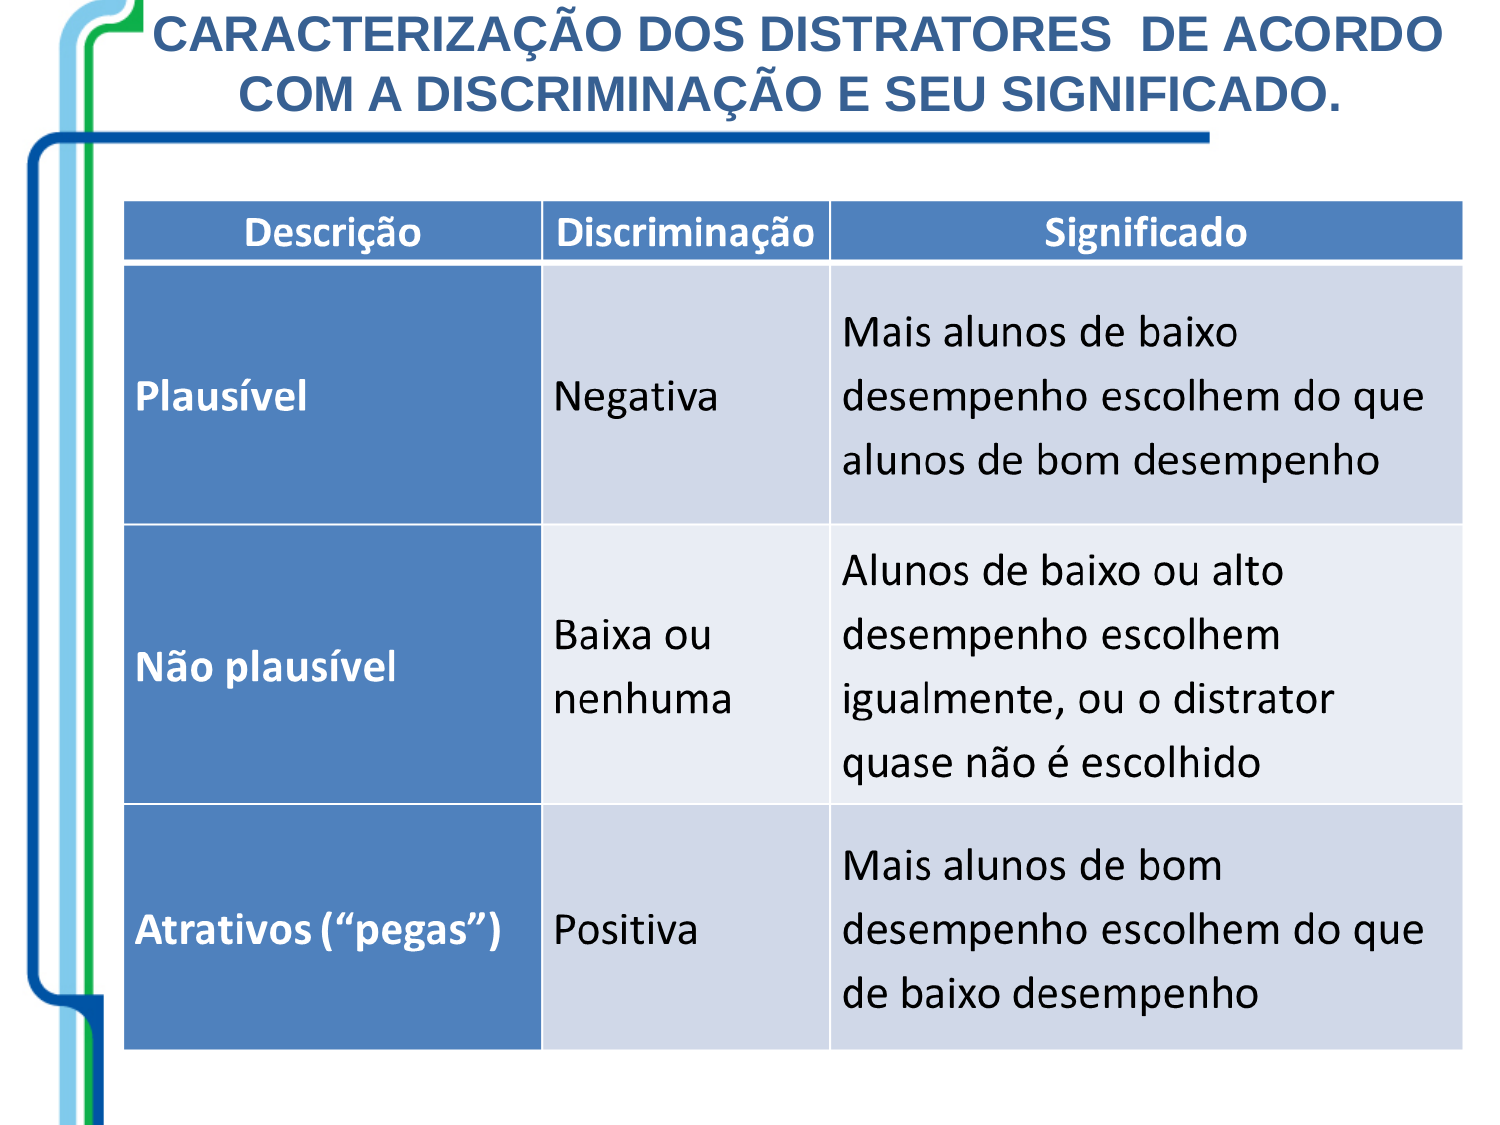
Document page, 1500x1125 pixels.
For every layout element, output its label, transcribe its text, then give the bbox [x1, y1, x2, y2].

text_box CARACTERIZAÇÃO DOS DISTRATORES DE ACORDO COM A DISCRIMINAÇÃO E SEU SIGNIFICADO. [98, 0, 1499, 189]
picture [0, 0, 1463, 1125]
